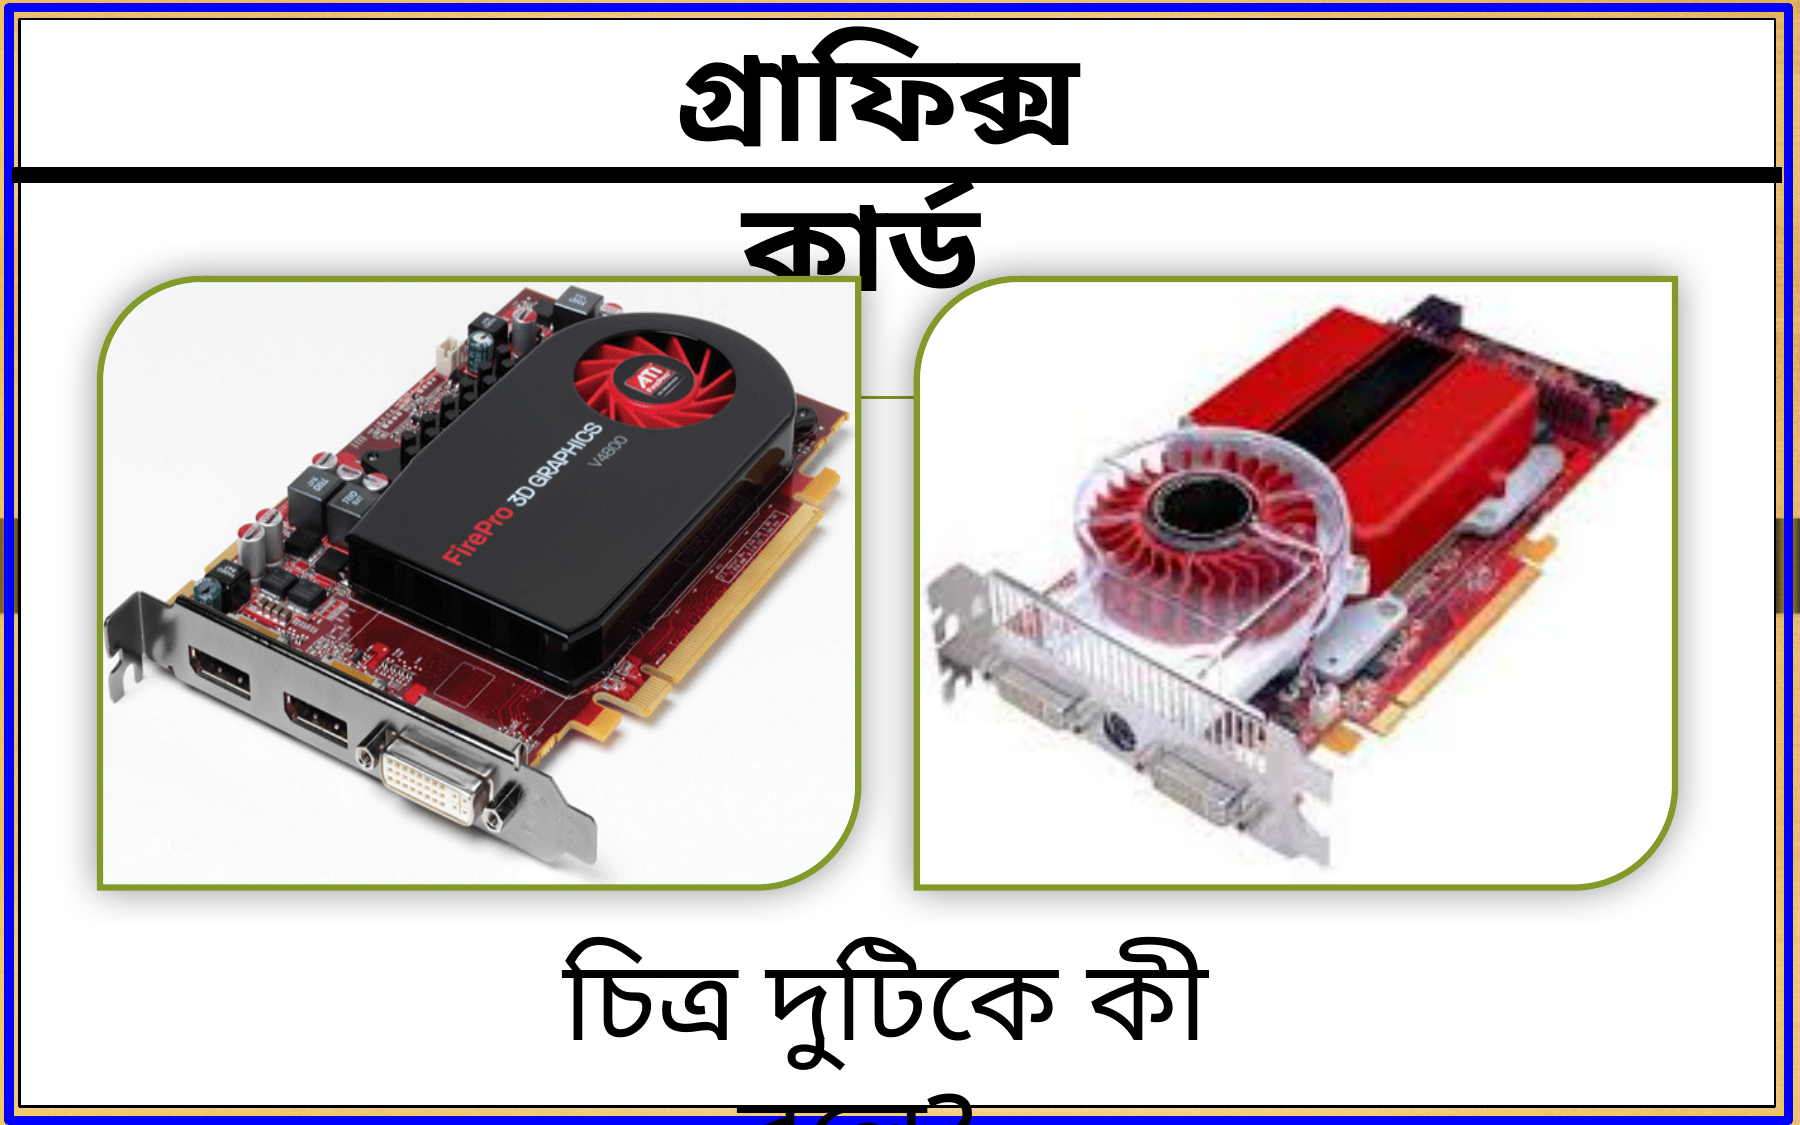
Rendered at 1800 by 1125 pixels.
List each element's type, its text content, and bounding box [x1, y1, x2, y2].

text_box চিত্র দুটিকে কী বলে? [454, 921, 1317, 1125]
text_box গ্রাফিক্স কার্ড [627, 8, 1128, 167]
picture [916, 278, 1676, 888]
picture [99, 278, 859, 888]
text_box গ্রাফিক্স কার্ড [627, 183, 1128, 324]
